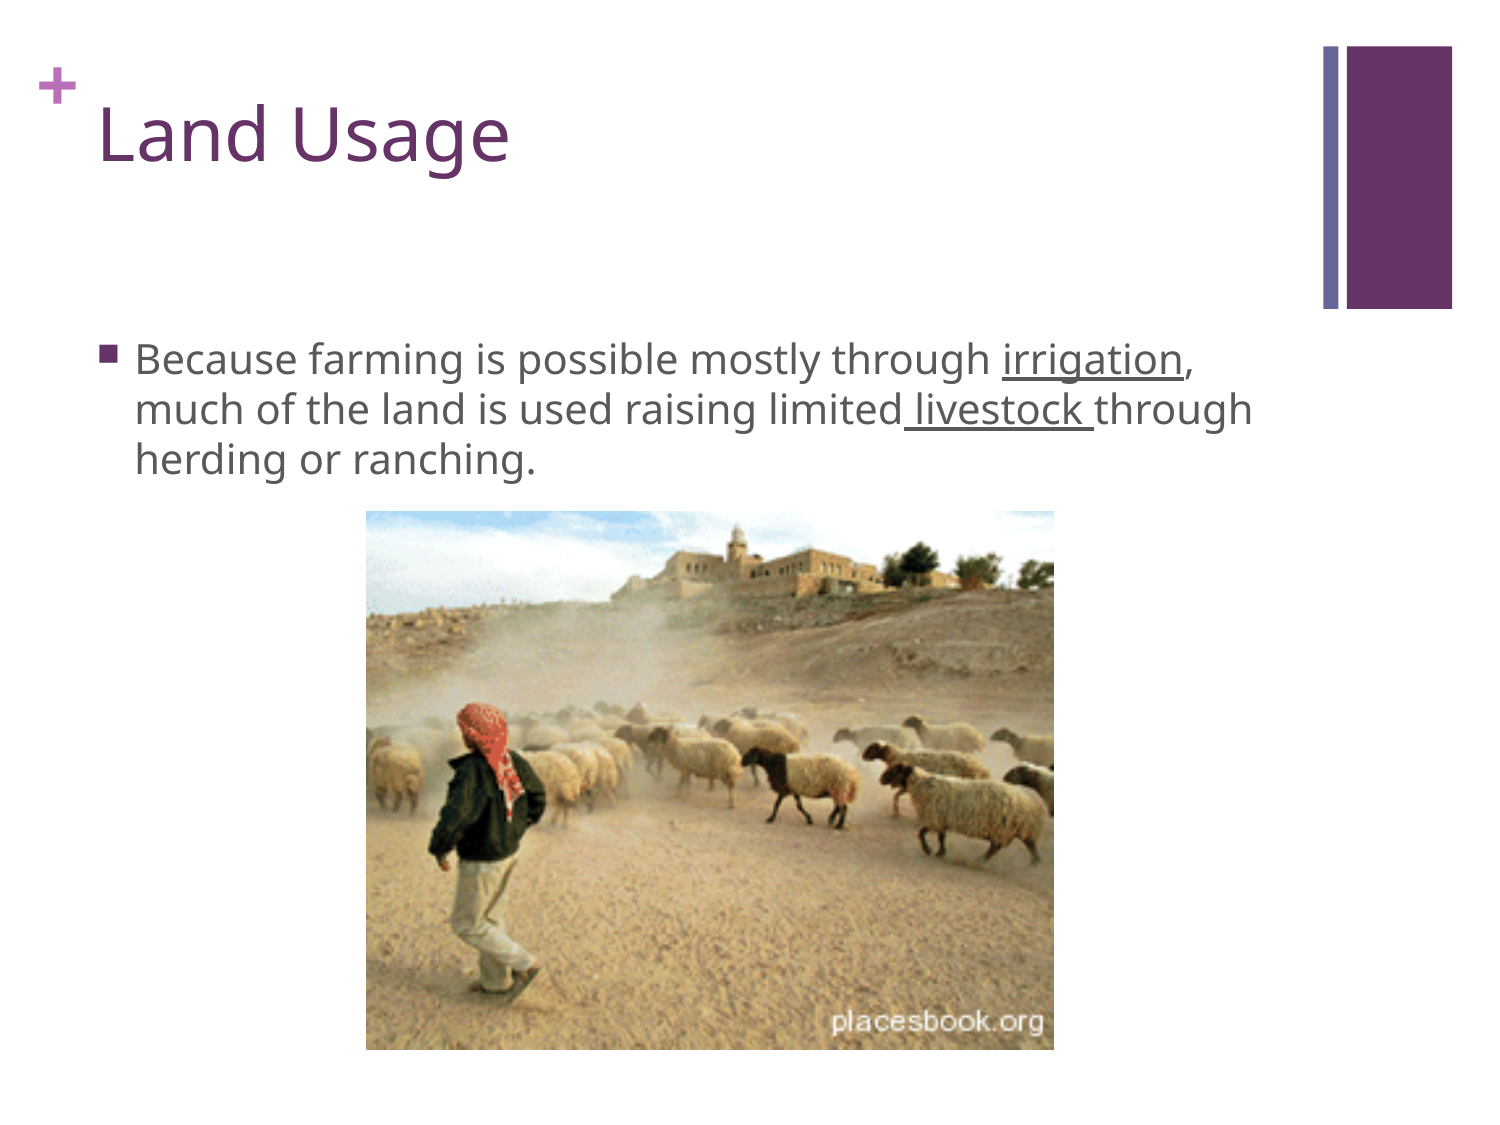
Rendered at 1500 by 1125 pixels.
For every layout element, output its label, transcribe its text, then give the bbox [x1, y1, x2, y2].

list Because farming is possible mostly through irrigation, much of the land is used raising limited livestock through herding or ranching. [81, 324, 1322, 1005]
title Land Usage [81, 79, 1322, 263]
picture [365, 510, 1055, 1051]
